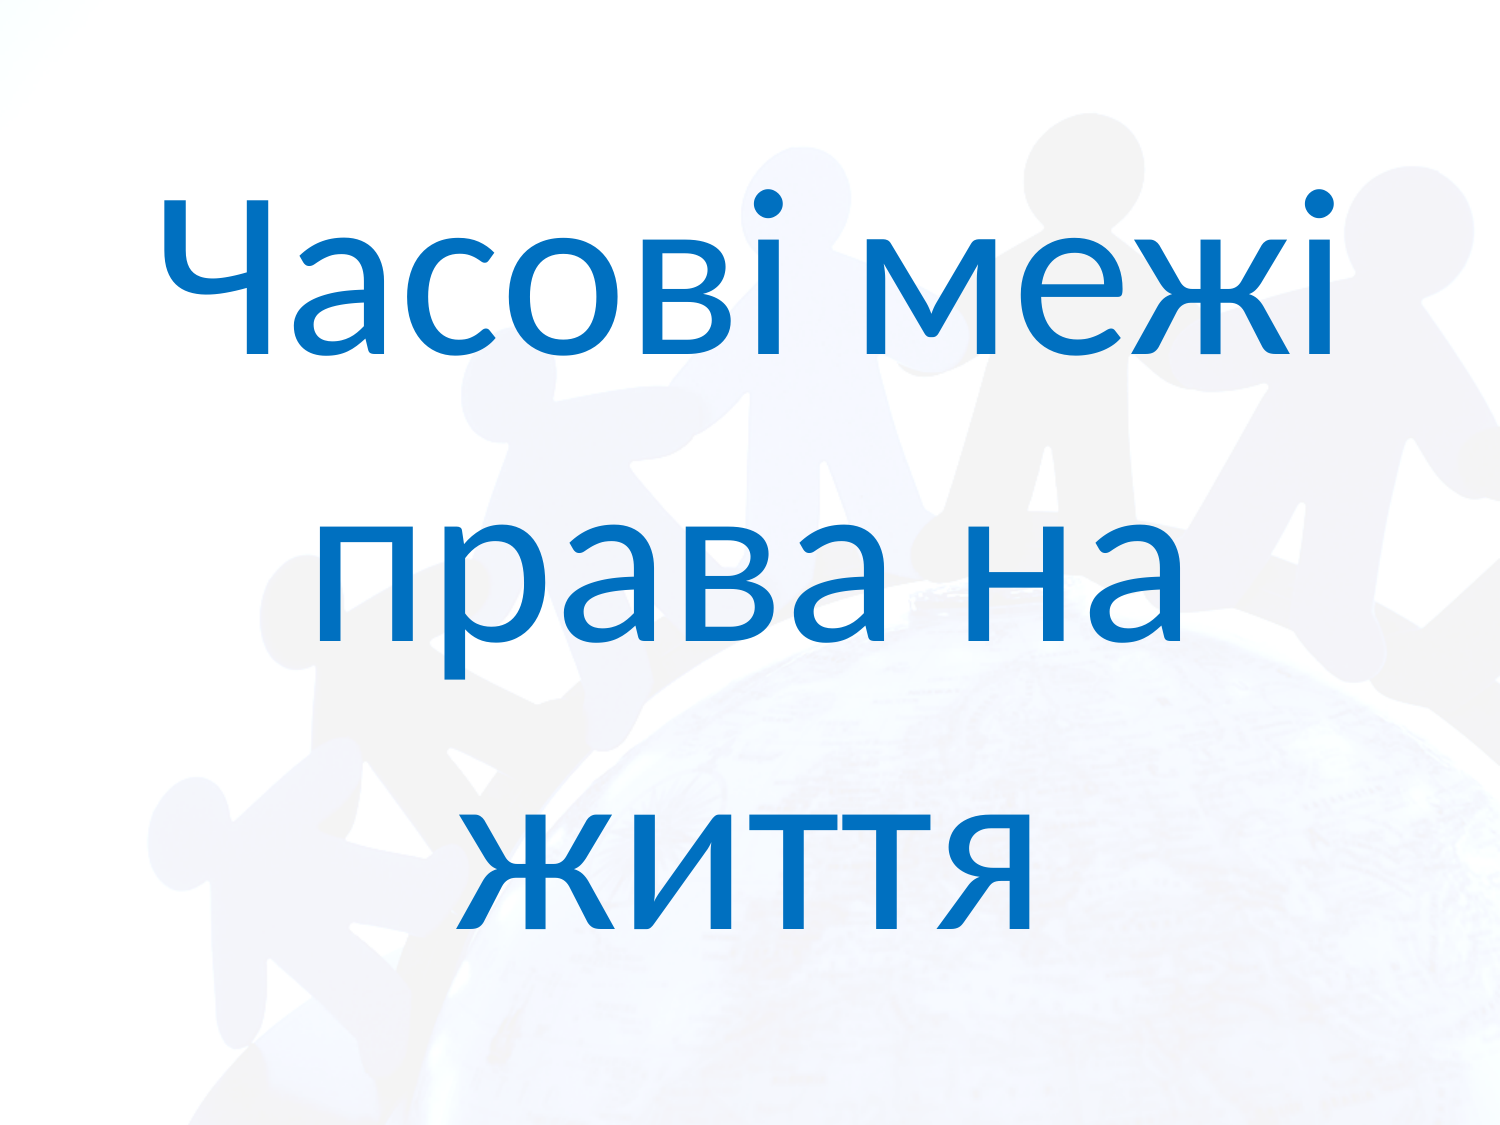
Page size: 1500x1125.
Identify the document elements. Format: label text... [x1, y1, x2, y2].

title Часові межі права на життя [75, 45, 1425, 1047]
